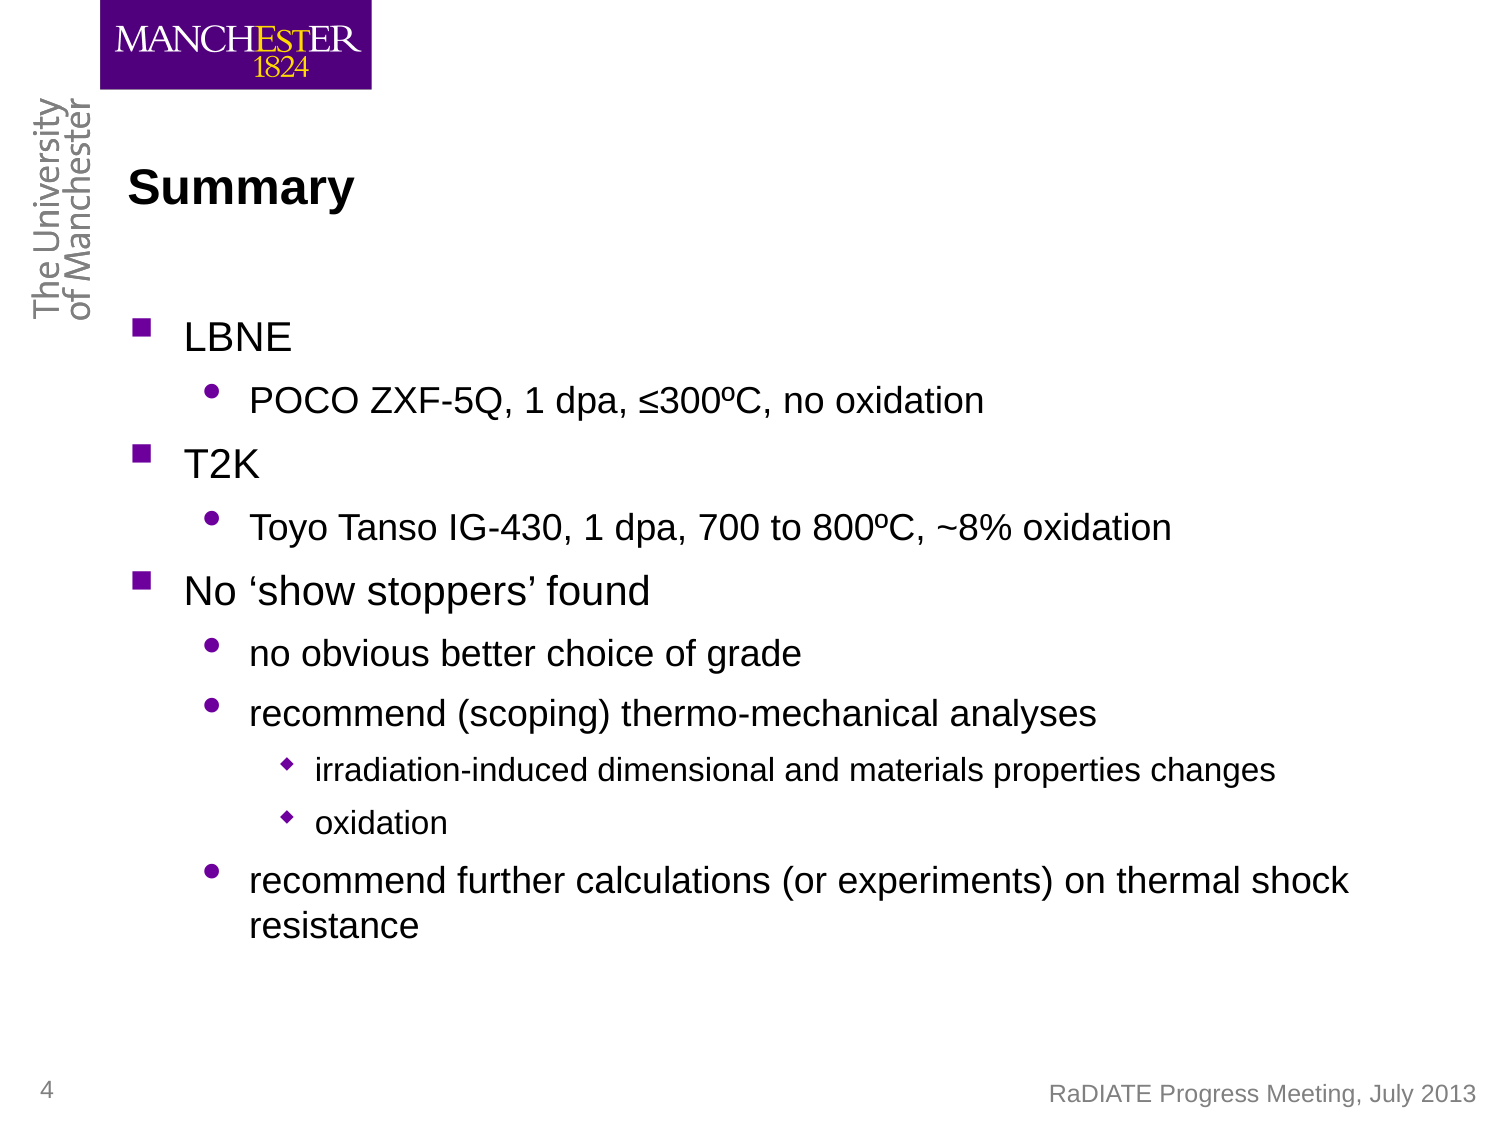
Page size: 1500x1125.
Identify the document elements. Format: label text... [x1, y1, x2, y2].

picture [0, 0, 372, 320]
list LBNE POCO ZXF-5Q, 1 dpa, ≤300ºC, no oxidation T2K Toyo Tanso IG-430, 1 dpa, 700 to 800ºC, ~8% oxidation No ‘show stoppers’ found no obvious better choice of grade recommend (scoping) thermo-mechanical analyses irradiation-induced dimensional and materials properties changes oxidation recommend further calculations (or experiments) on thermal shock resistance [112, 302, 1427, 1005]
title Summary [112, 113, 1427, 256]
slide_number 4 [5, 1058, 89, 1119]
